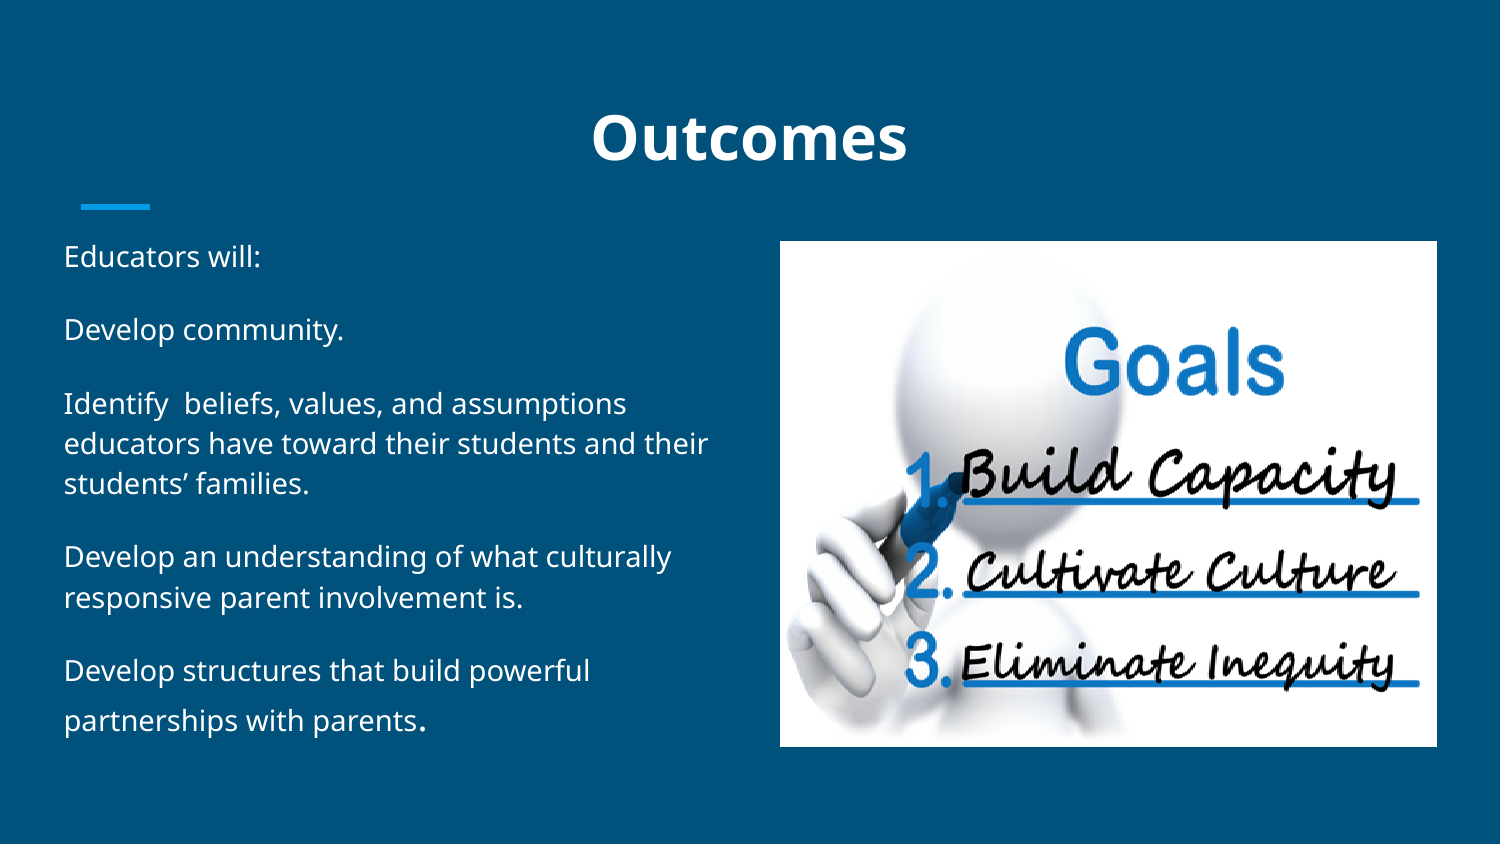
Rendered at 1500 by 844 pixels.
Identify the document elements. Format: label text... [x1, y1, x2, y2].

picture [781, 242, 1436, 746]
title Outcomes [63, 75, 1437, 188]
list Educators will: Develop community. Identify beliefs, values, and assumptions educators have toward their students and their students’ families. Develop an understanding of what culturally responsive parent involvement is. Develop structures that build powerful partnerships with parents. [48, 217, 781, 822]
